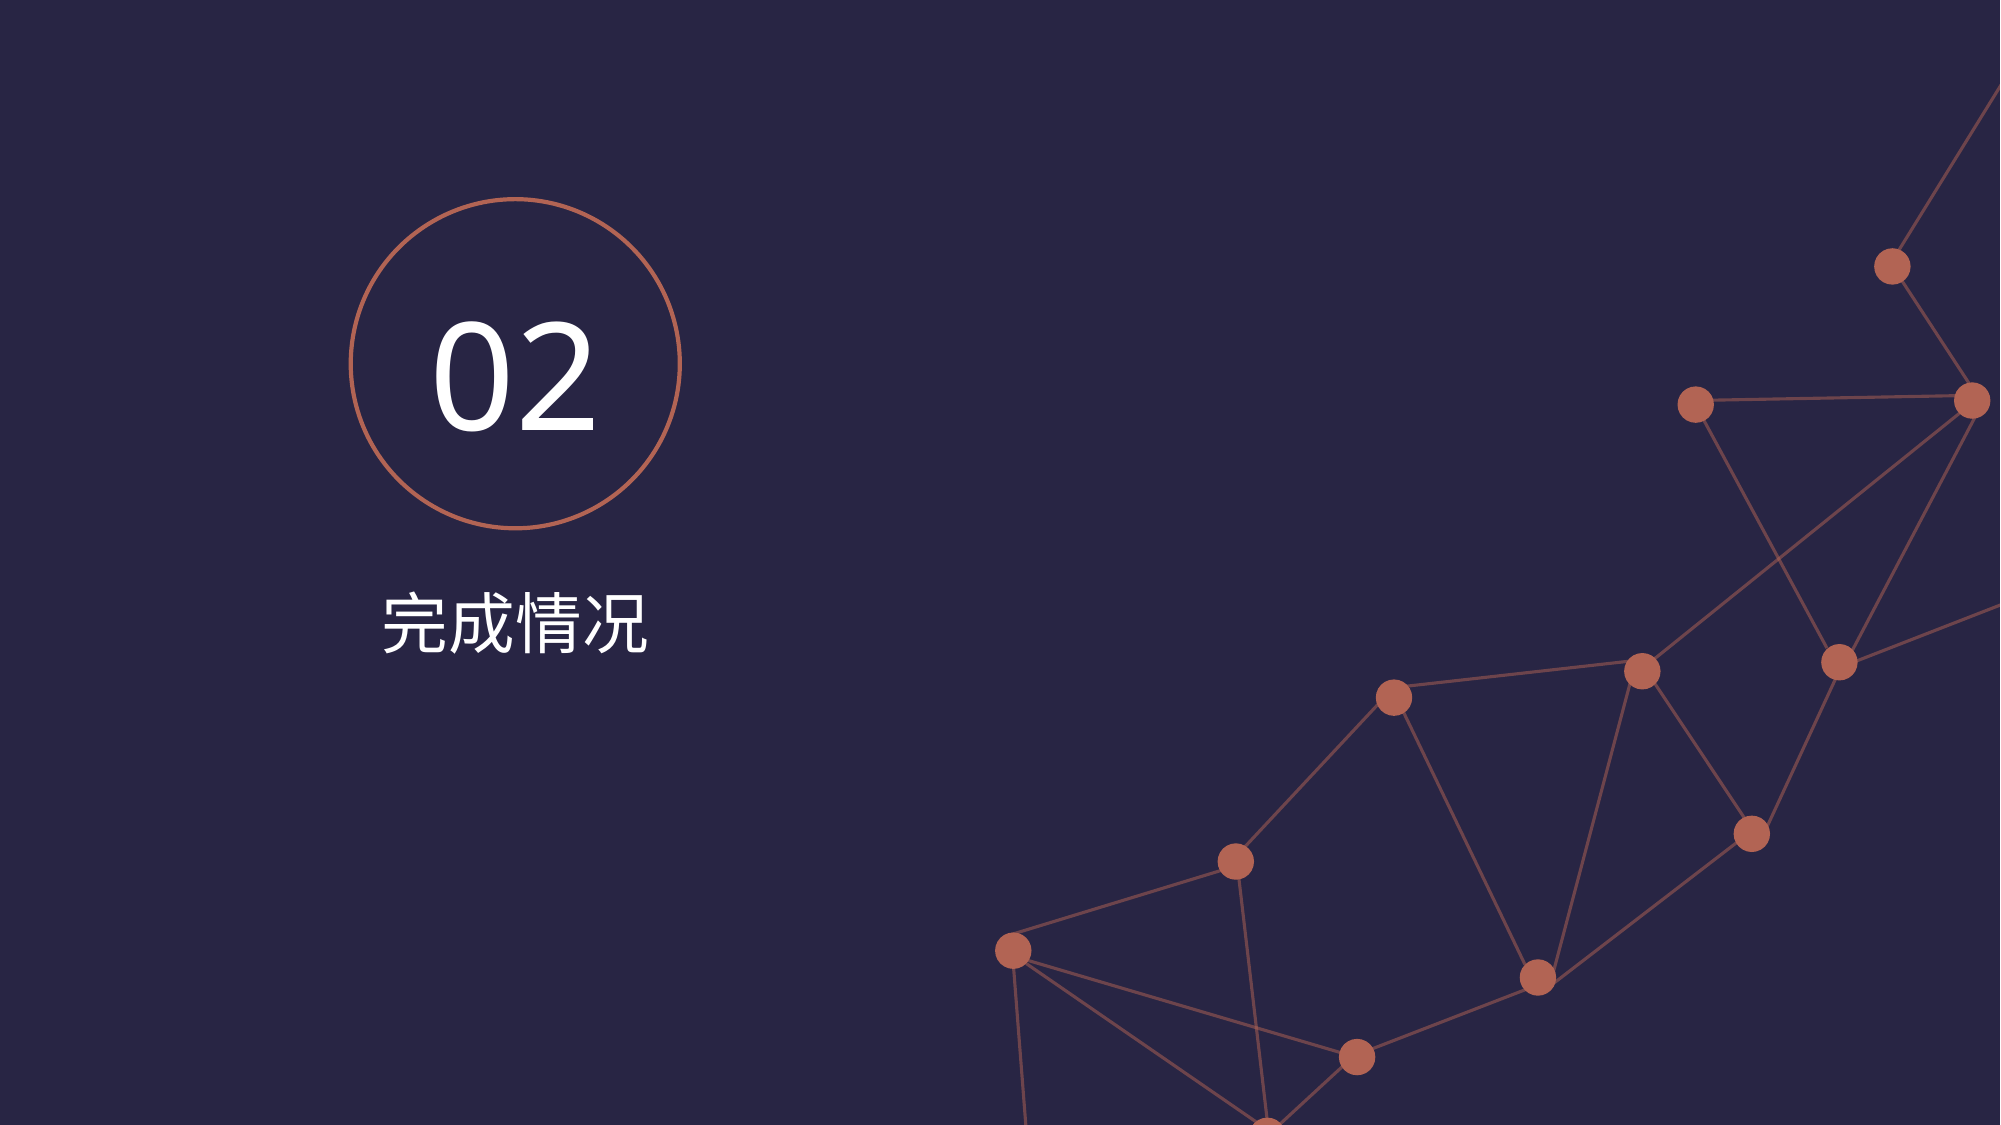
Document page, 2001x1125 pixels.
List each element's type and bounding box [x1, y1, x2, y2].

text_box [350, 199, 680, 671]
text_box [885, 248, 2000, 1125]
